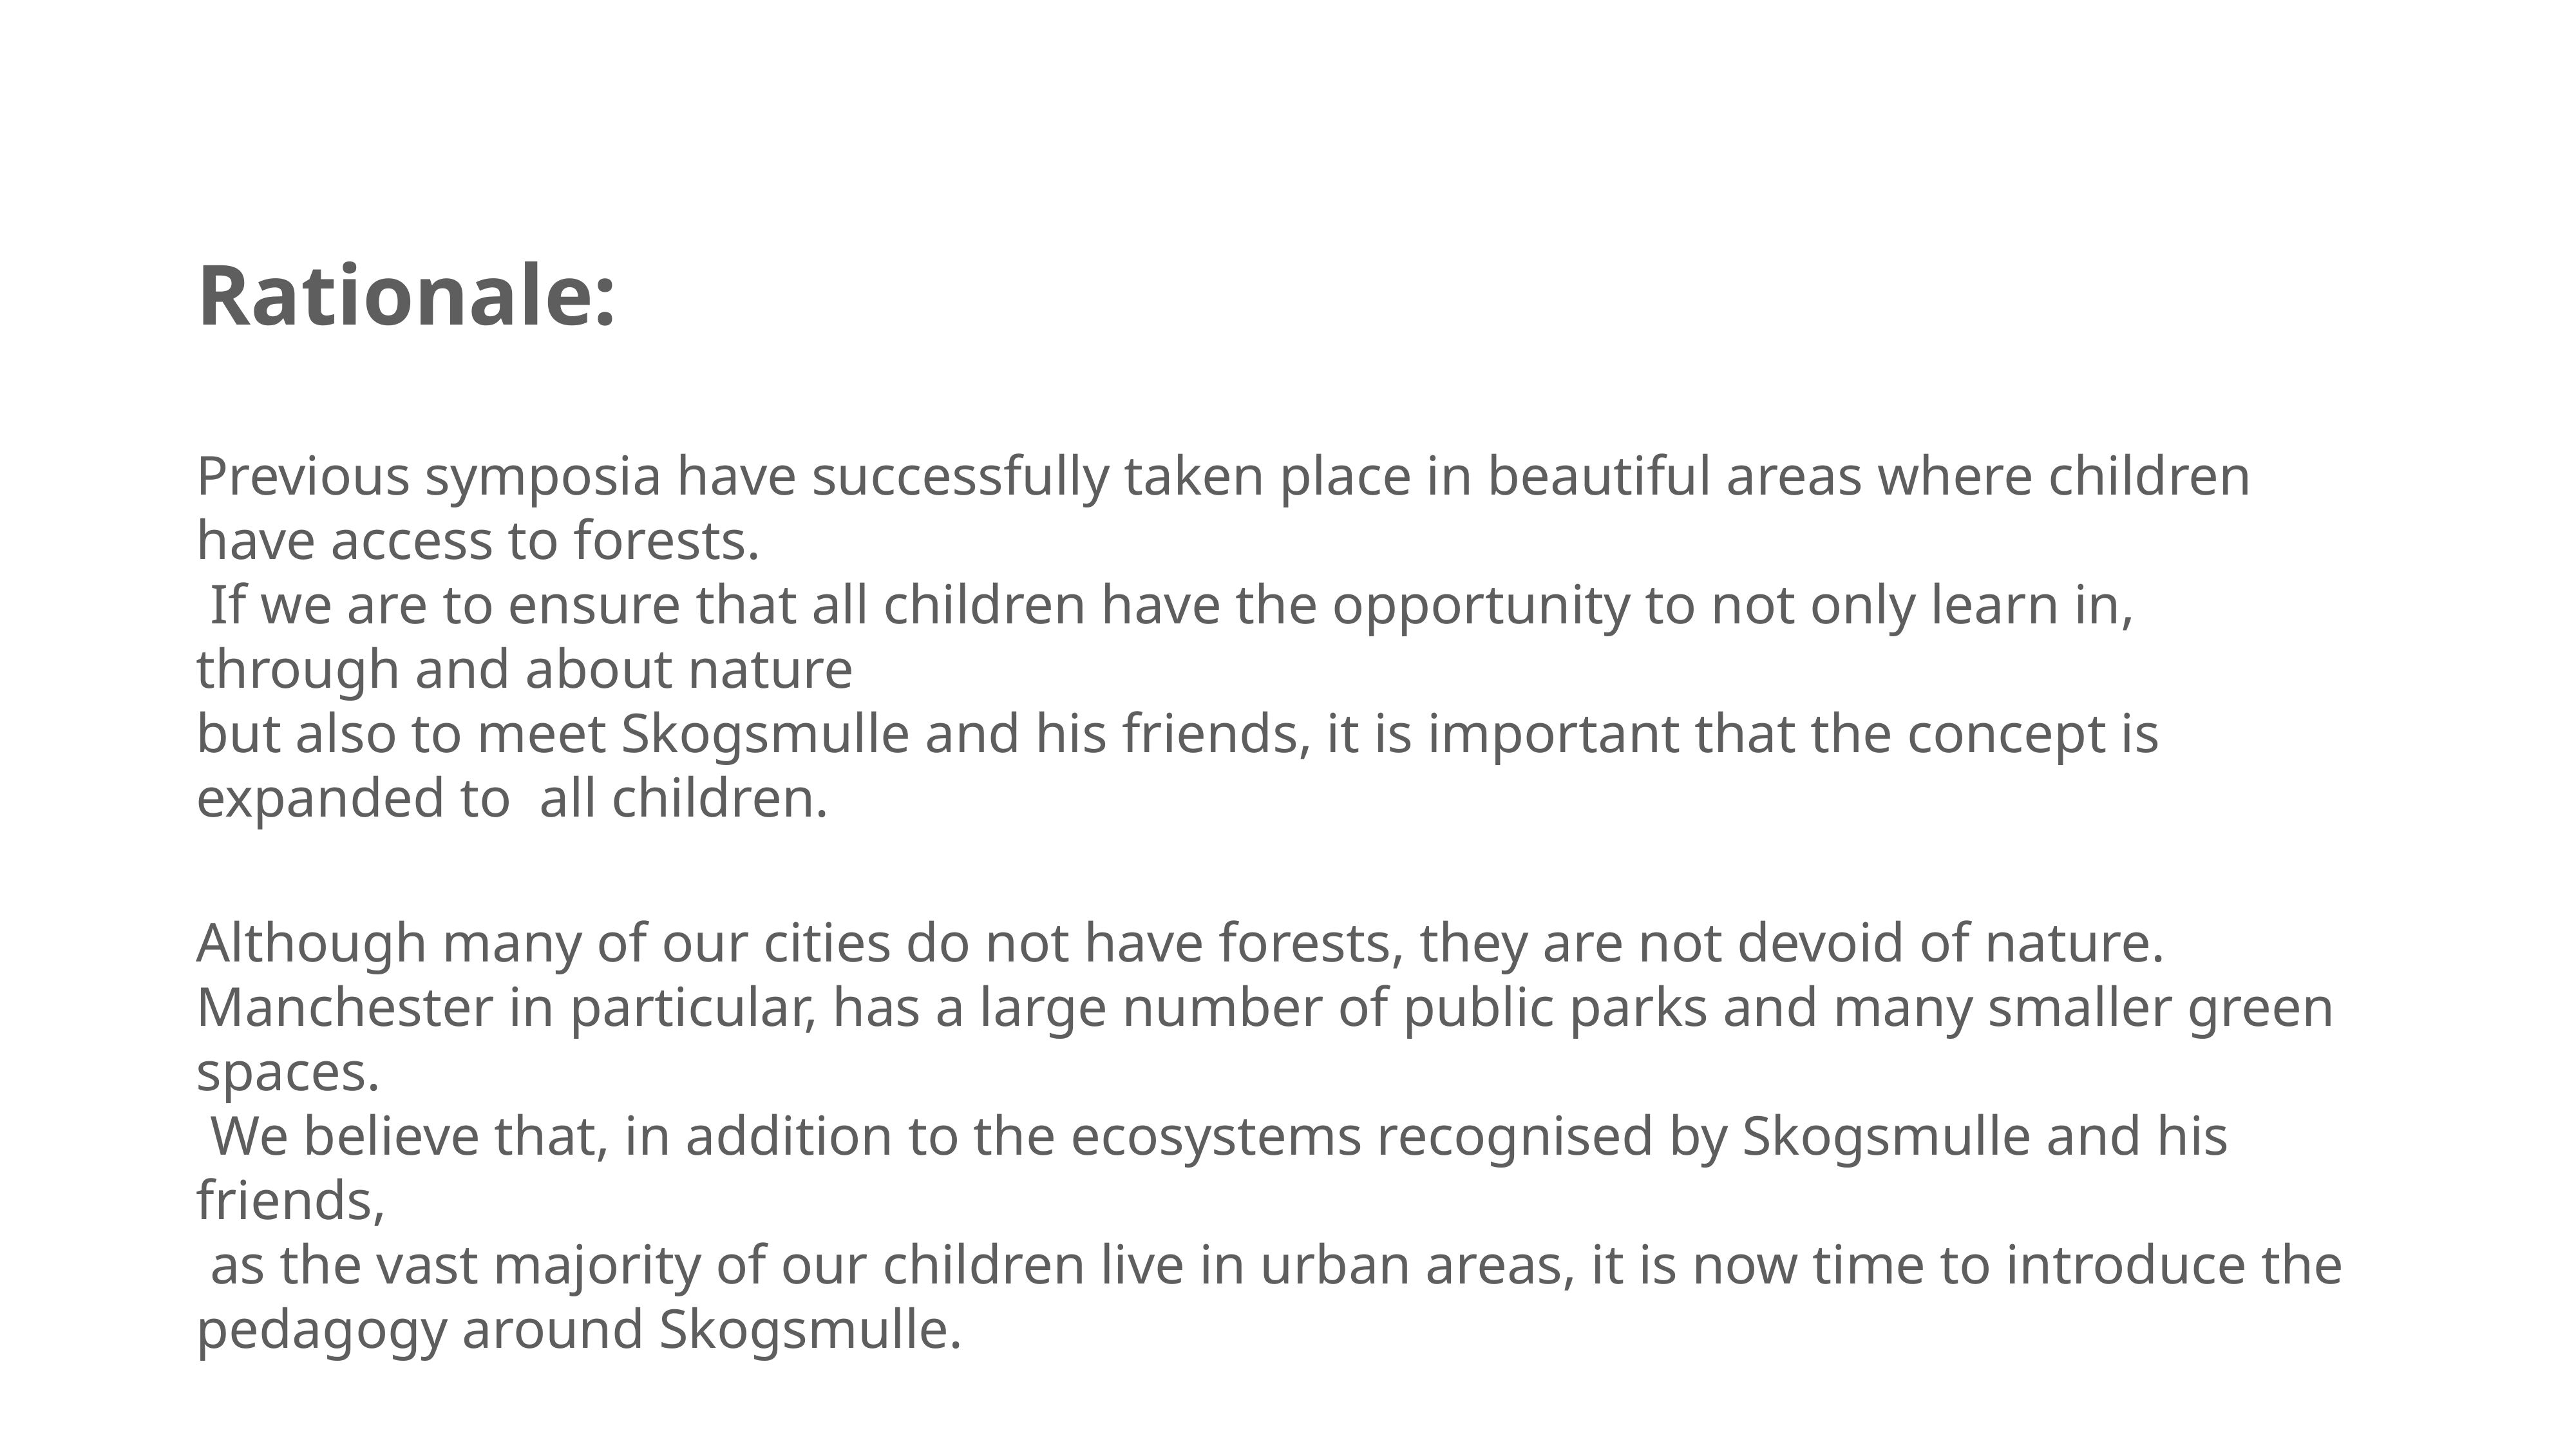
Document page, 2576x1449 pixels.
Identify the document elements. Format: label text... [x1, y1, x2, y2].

text_box Rationale: Previous symposia have successfully taken place in beautiful areas where children have access to forests. If we are to ensure that all children have the opportunity to not only learn in, through and about nature but also to meet Skogsmulle and his friends, it is important that the concept is expanded to all children. Although many of our cities do not have forests, they are not devoid of nature. Manchester in particular, has a large number of public parks and many smaller green spaces. We believe that, in addition to the ecosystems recognised by Skogsmulle and his friends, as the vast majority of our children live in urban areas, it is now time to introduce the pedagogy around Skogsmulle. [191, 0, 2357, 1449]
